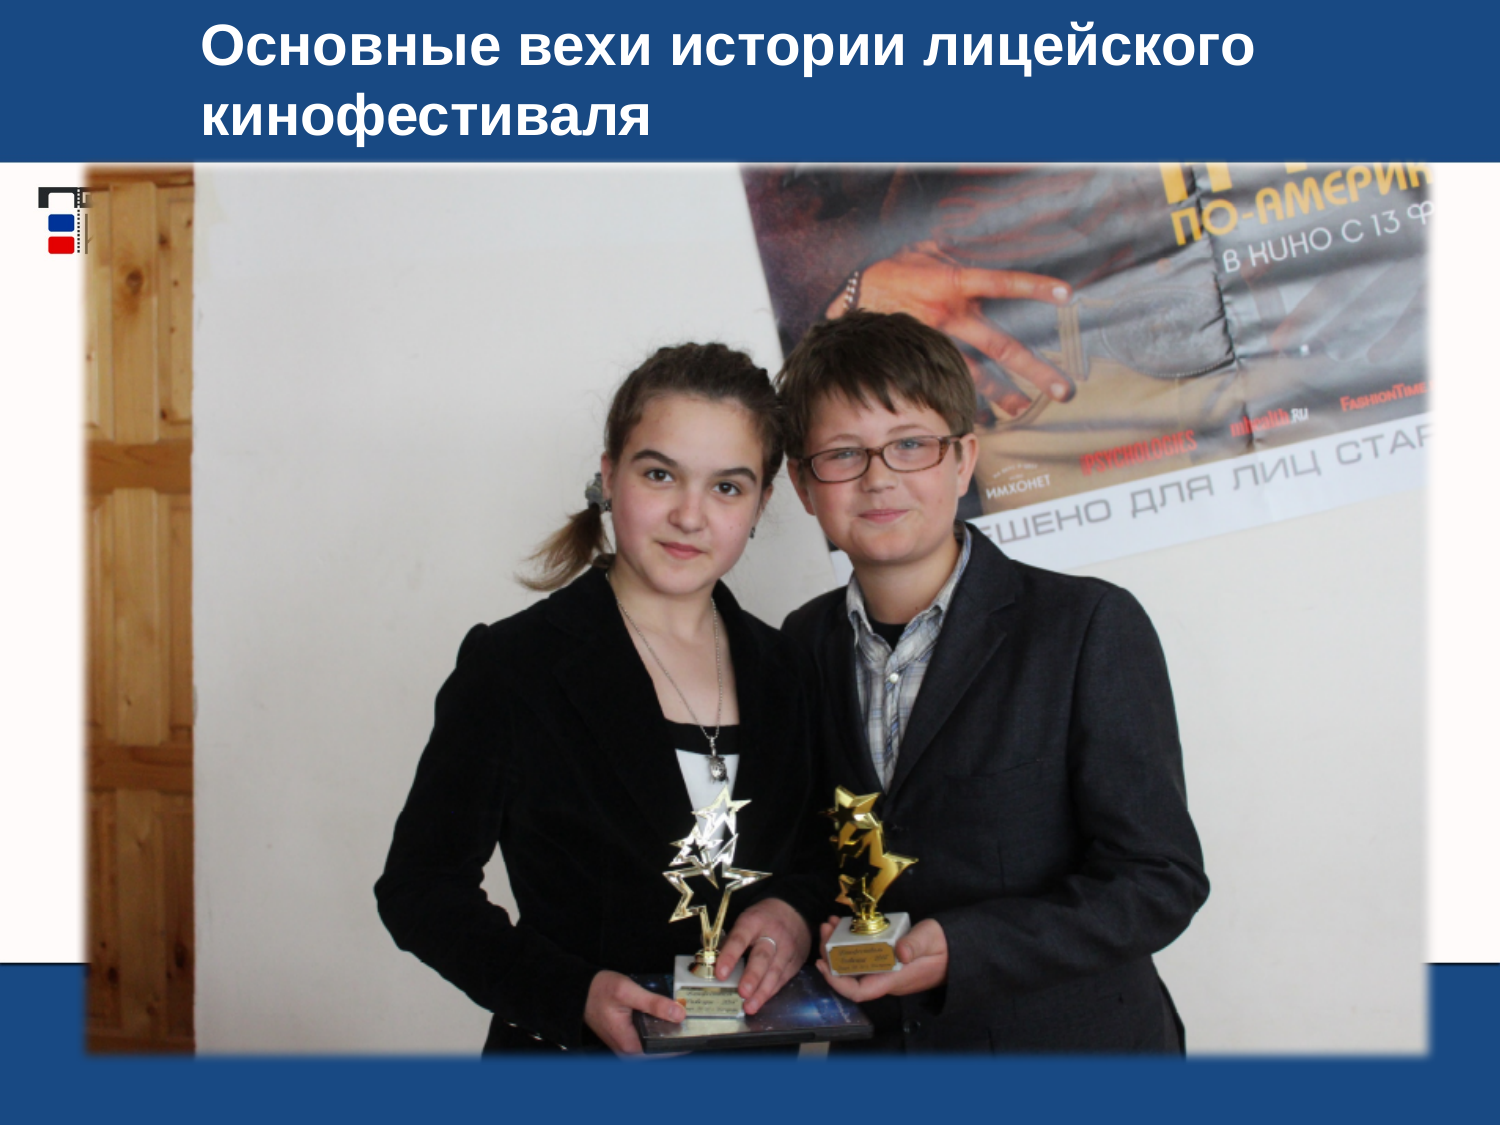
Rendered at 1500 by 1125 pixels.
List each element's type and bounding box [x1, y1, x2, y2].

picture [76, 157, 1438, 1065]
text_box [0, 0, 1500, 1125]
